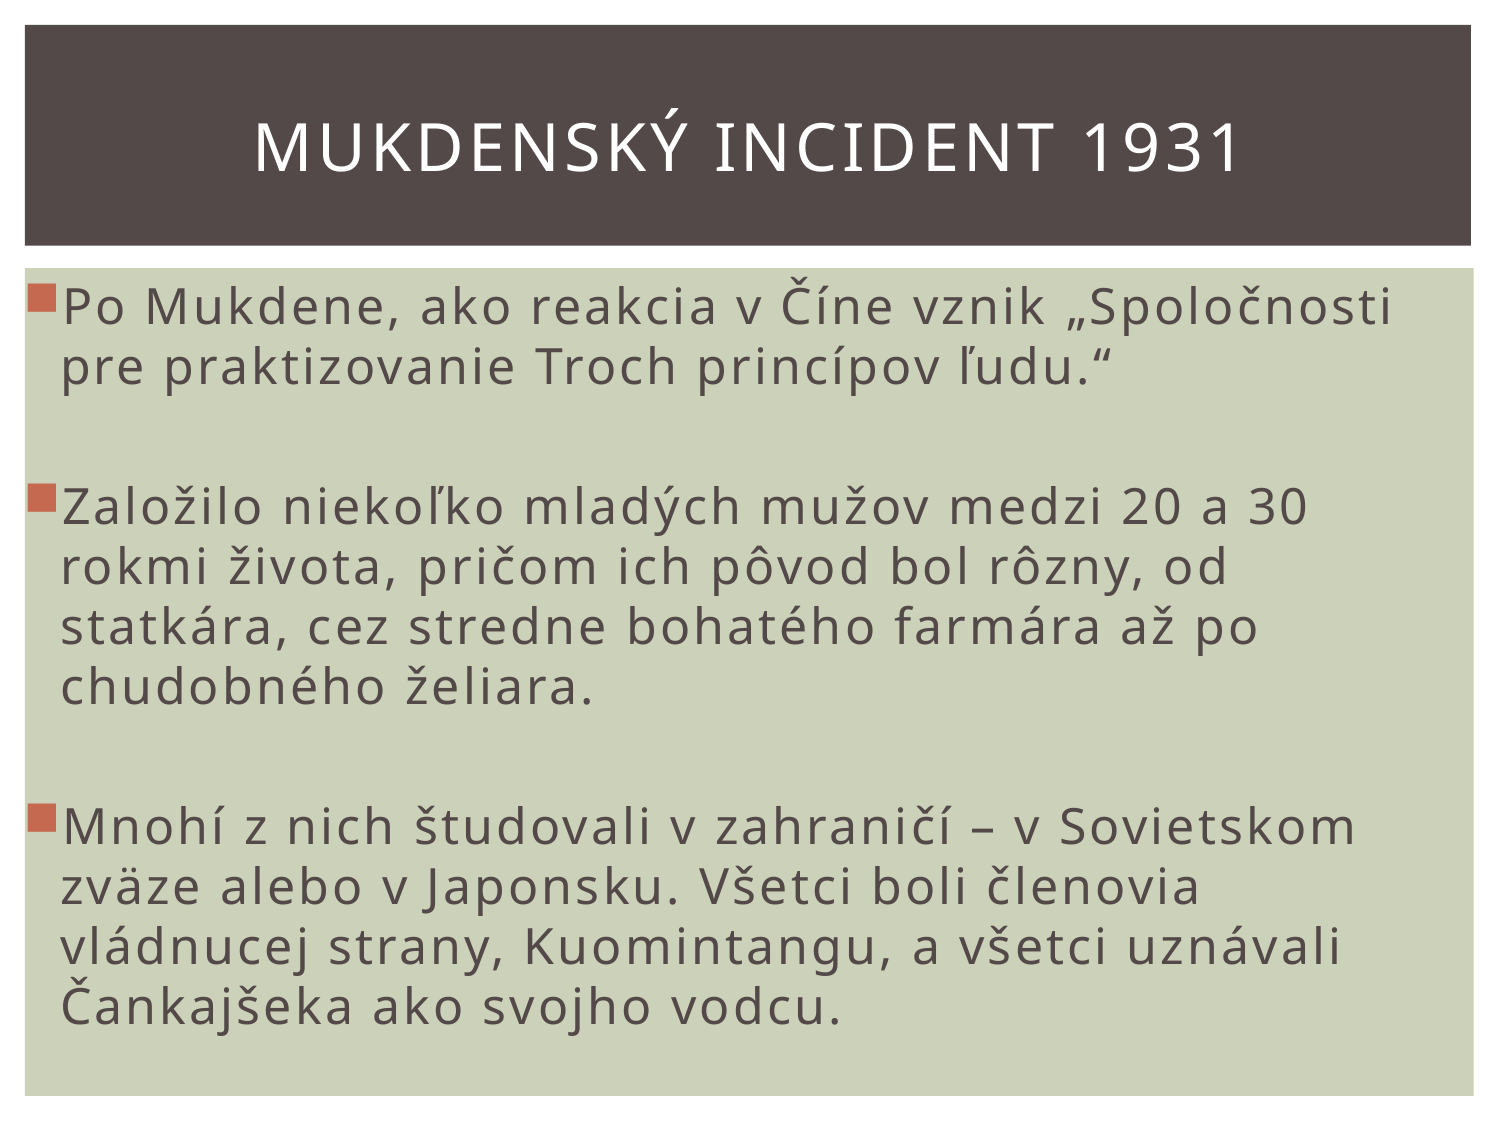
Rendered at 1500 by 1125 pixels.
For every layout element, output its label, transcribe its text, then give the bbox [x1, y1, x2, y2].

list Po Mukdene, ako reakcia v Číne vznik „Spoločnosti pre praktizovanie Troch princípov ľudu.“ Založilo niekoľko mladých mužov medzi 20 a 30 rokmi života, pričom ich pôvod bol rôzny, od statkára, cez stredne bohatého farmára až po chudobného želiara. Mnohí z nich študovali v zahraničí – v Sovietskom zväze alebo v Japonsku. Všetci boli členovia vládnucej strany, Kuomintangu, a všetci uznávali Čankajšeka ako svojho vodcu. [0, 267, 1483, 1106]
title Mukdenský incident 1931 [62, 58, 1438, 232]
